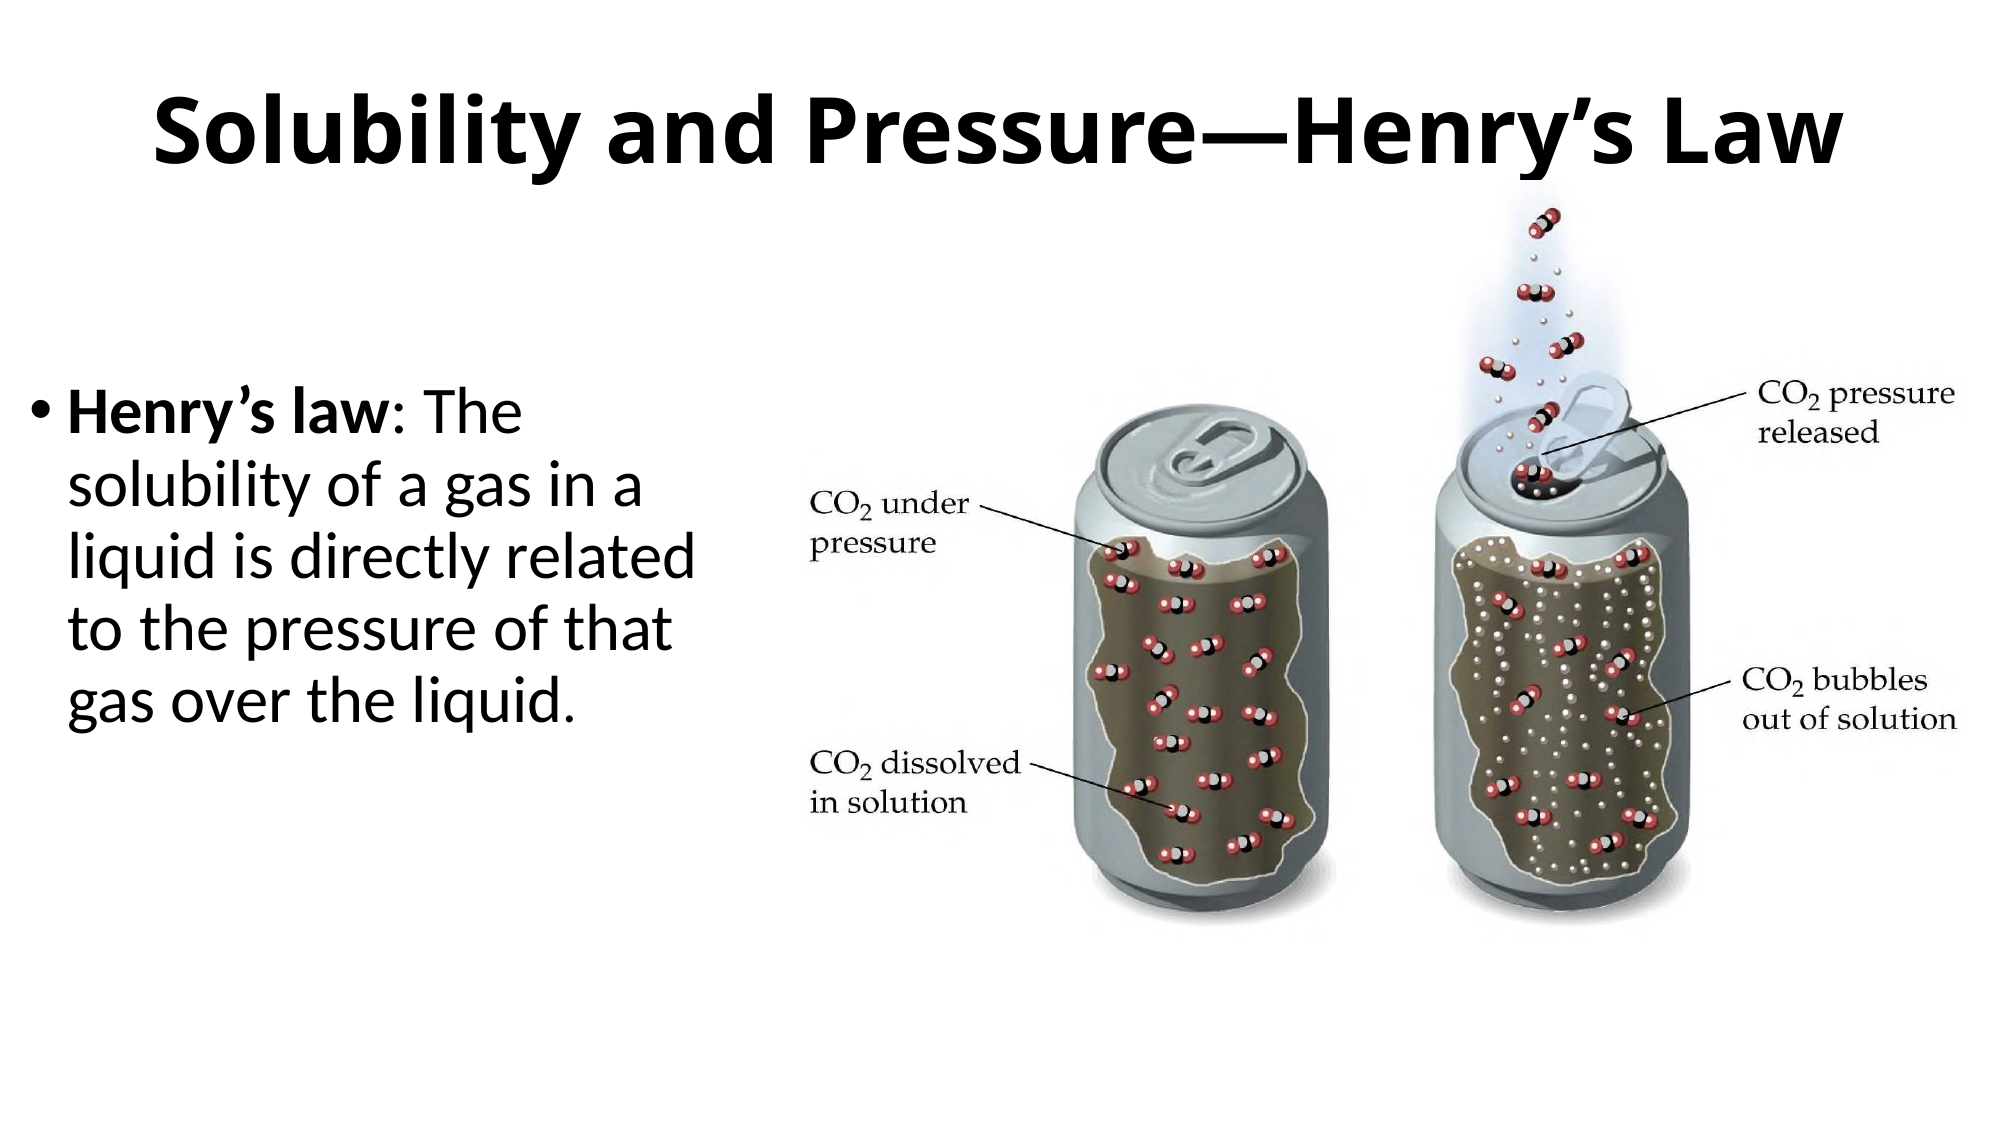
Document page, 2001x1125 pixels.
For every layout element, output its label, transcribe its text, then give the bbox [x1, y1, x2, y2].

list Henry’s law: The solubility of a gas in a liquid is directly related to the pressure of that gas over the liquid. [14, 368, 775, 849]
title Solubility and Pressure—Henry’s Law [137, 24, 1863, 243]
picture [802, 180, 1965, 939]
